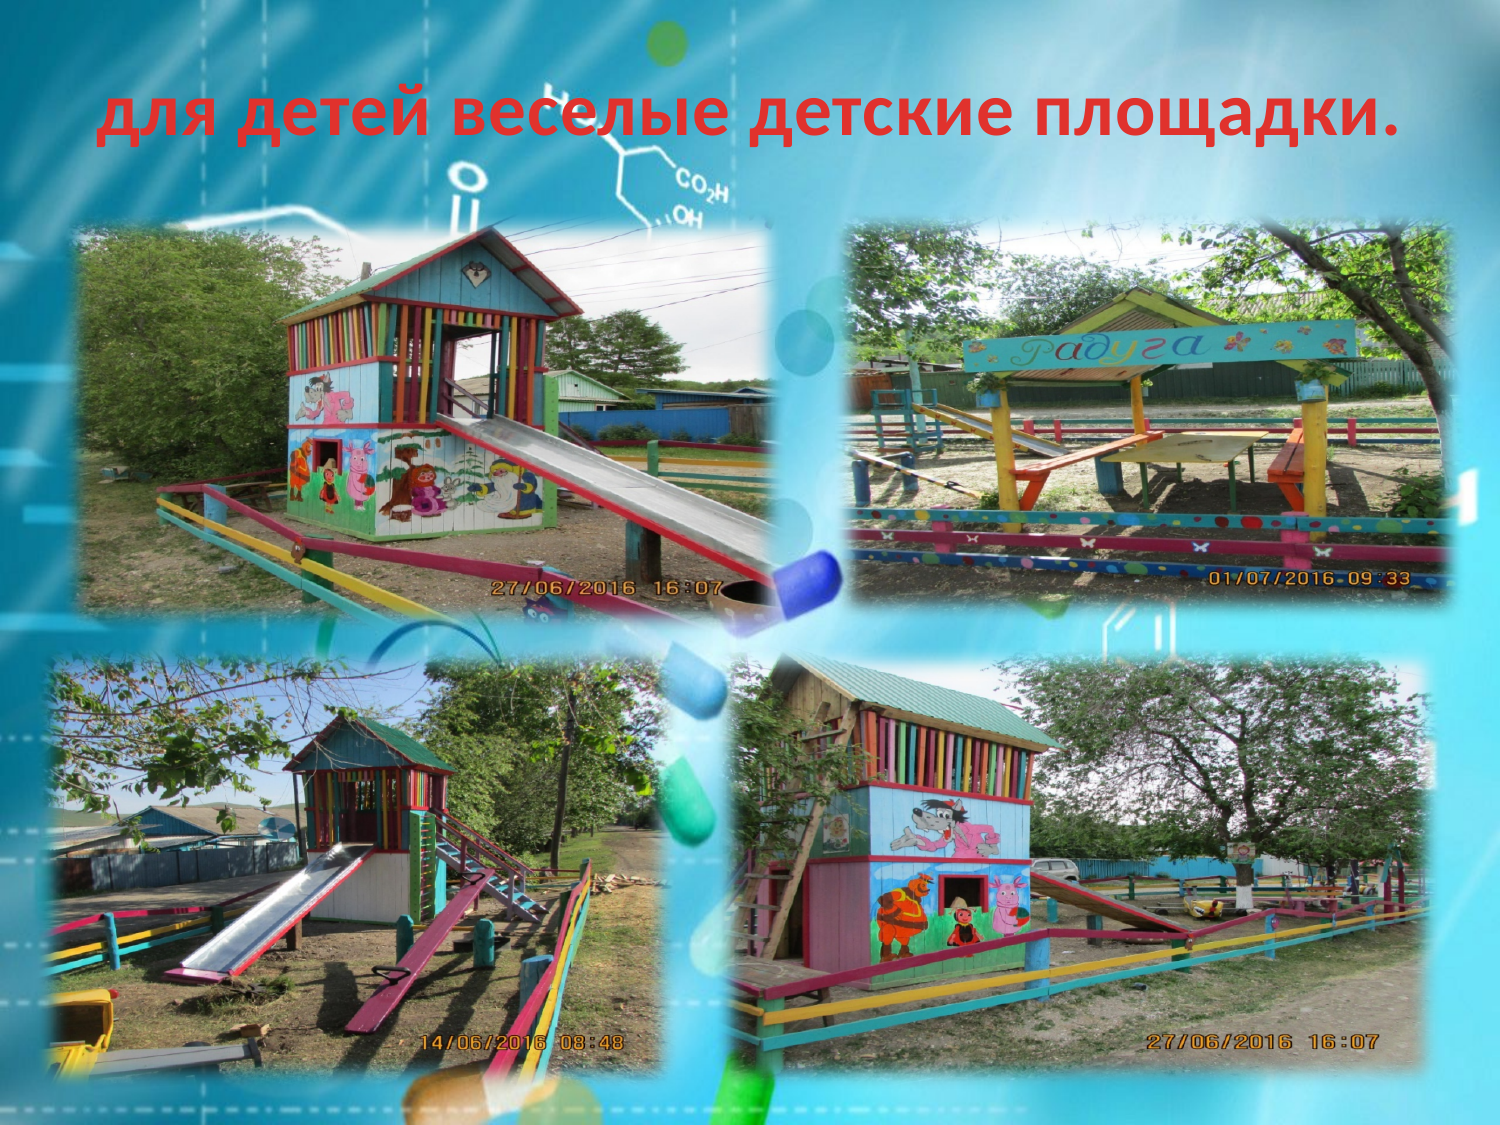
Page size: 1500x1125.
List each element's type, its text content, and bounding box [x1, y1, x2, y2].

title для детей веселые детские площадки. [75, 23, 1425, 188]
picture [0, 0, 1500, 1125]
